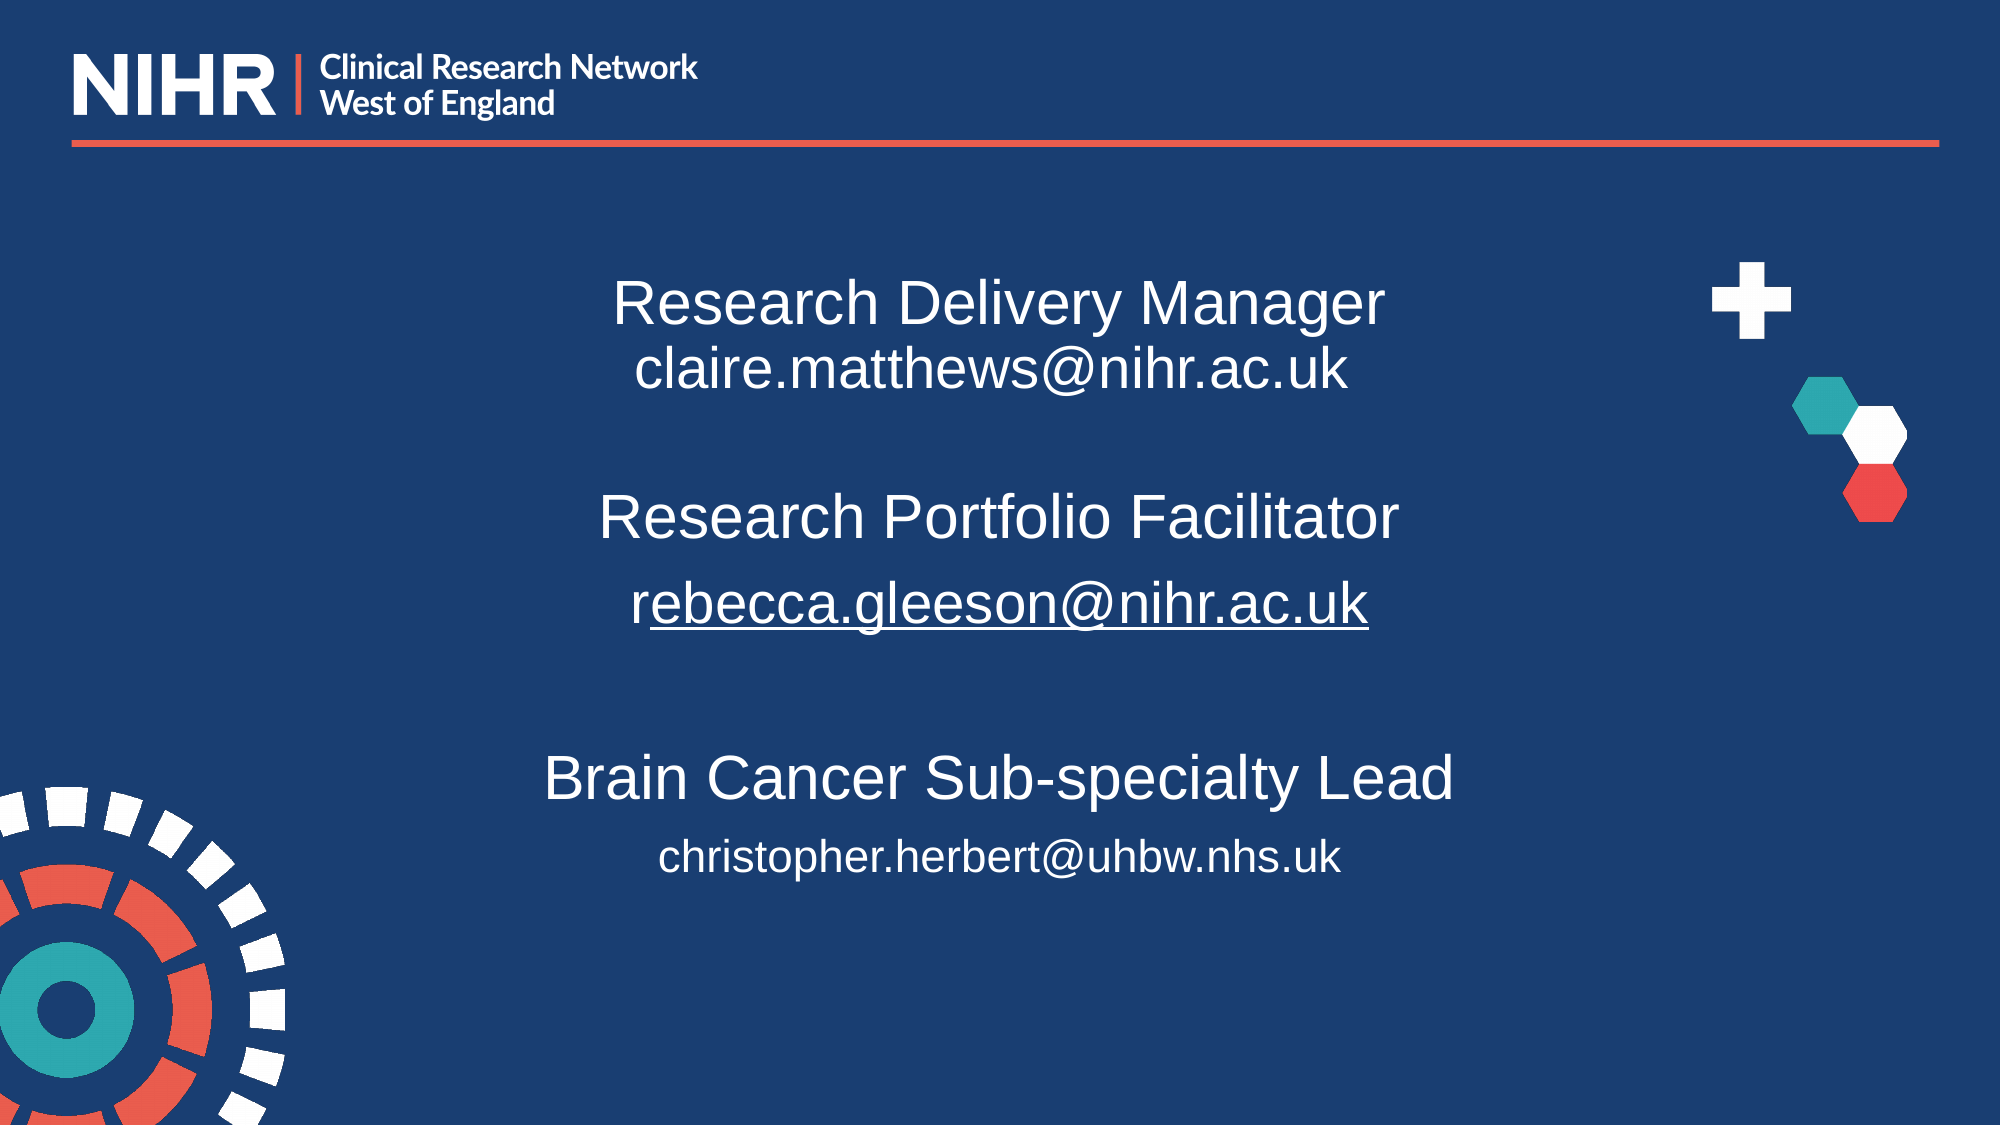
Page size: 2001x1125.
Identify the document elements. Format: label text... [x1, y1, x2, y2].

picture [0, 0, 2000, 1125]
list Research Delivery Manager claire.matthews@nihr.ac.uk Research Portfolio Facilitator rebecca.gleeson@nihr.ac.uk Brain Cancer Sub-specialty Lead christopher.herbert@uhbw.nhs.uk [137, 263, 1863, 962]
